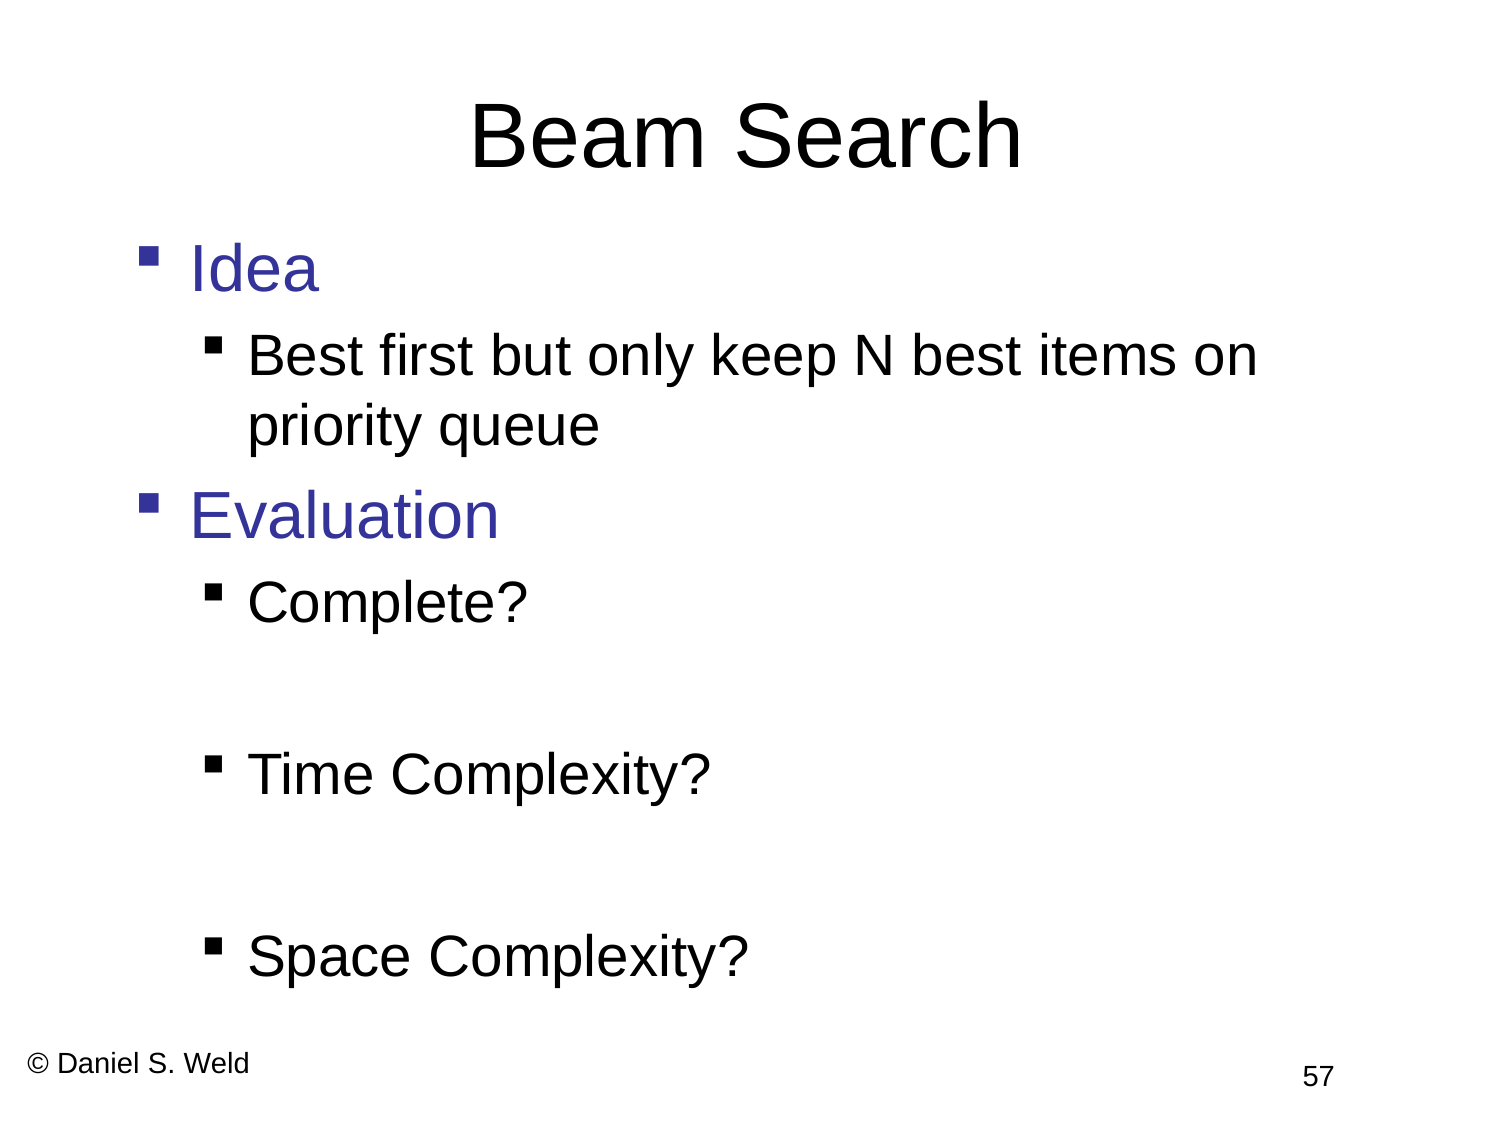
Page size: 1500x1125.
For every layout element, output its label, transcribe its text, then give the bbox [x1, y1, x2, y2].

title Beam Search [75, 0, 1425, 263]
slide_number 57 [1162, 1050, 1475, 1125]
footer © Daniel S. Weld [12, 1050, 488, 1113]
text_box [0, 524, 675, 1050]
list Idea Best first but only keep N best items on priority queue Evaluation Complete? Time Complexity? Space Complexity? [118, 216, 1294, 892]
